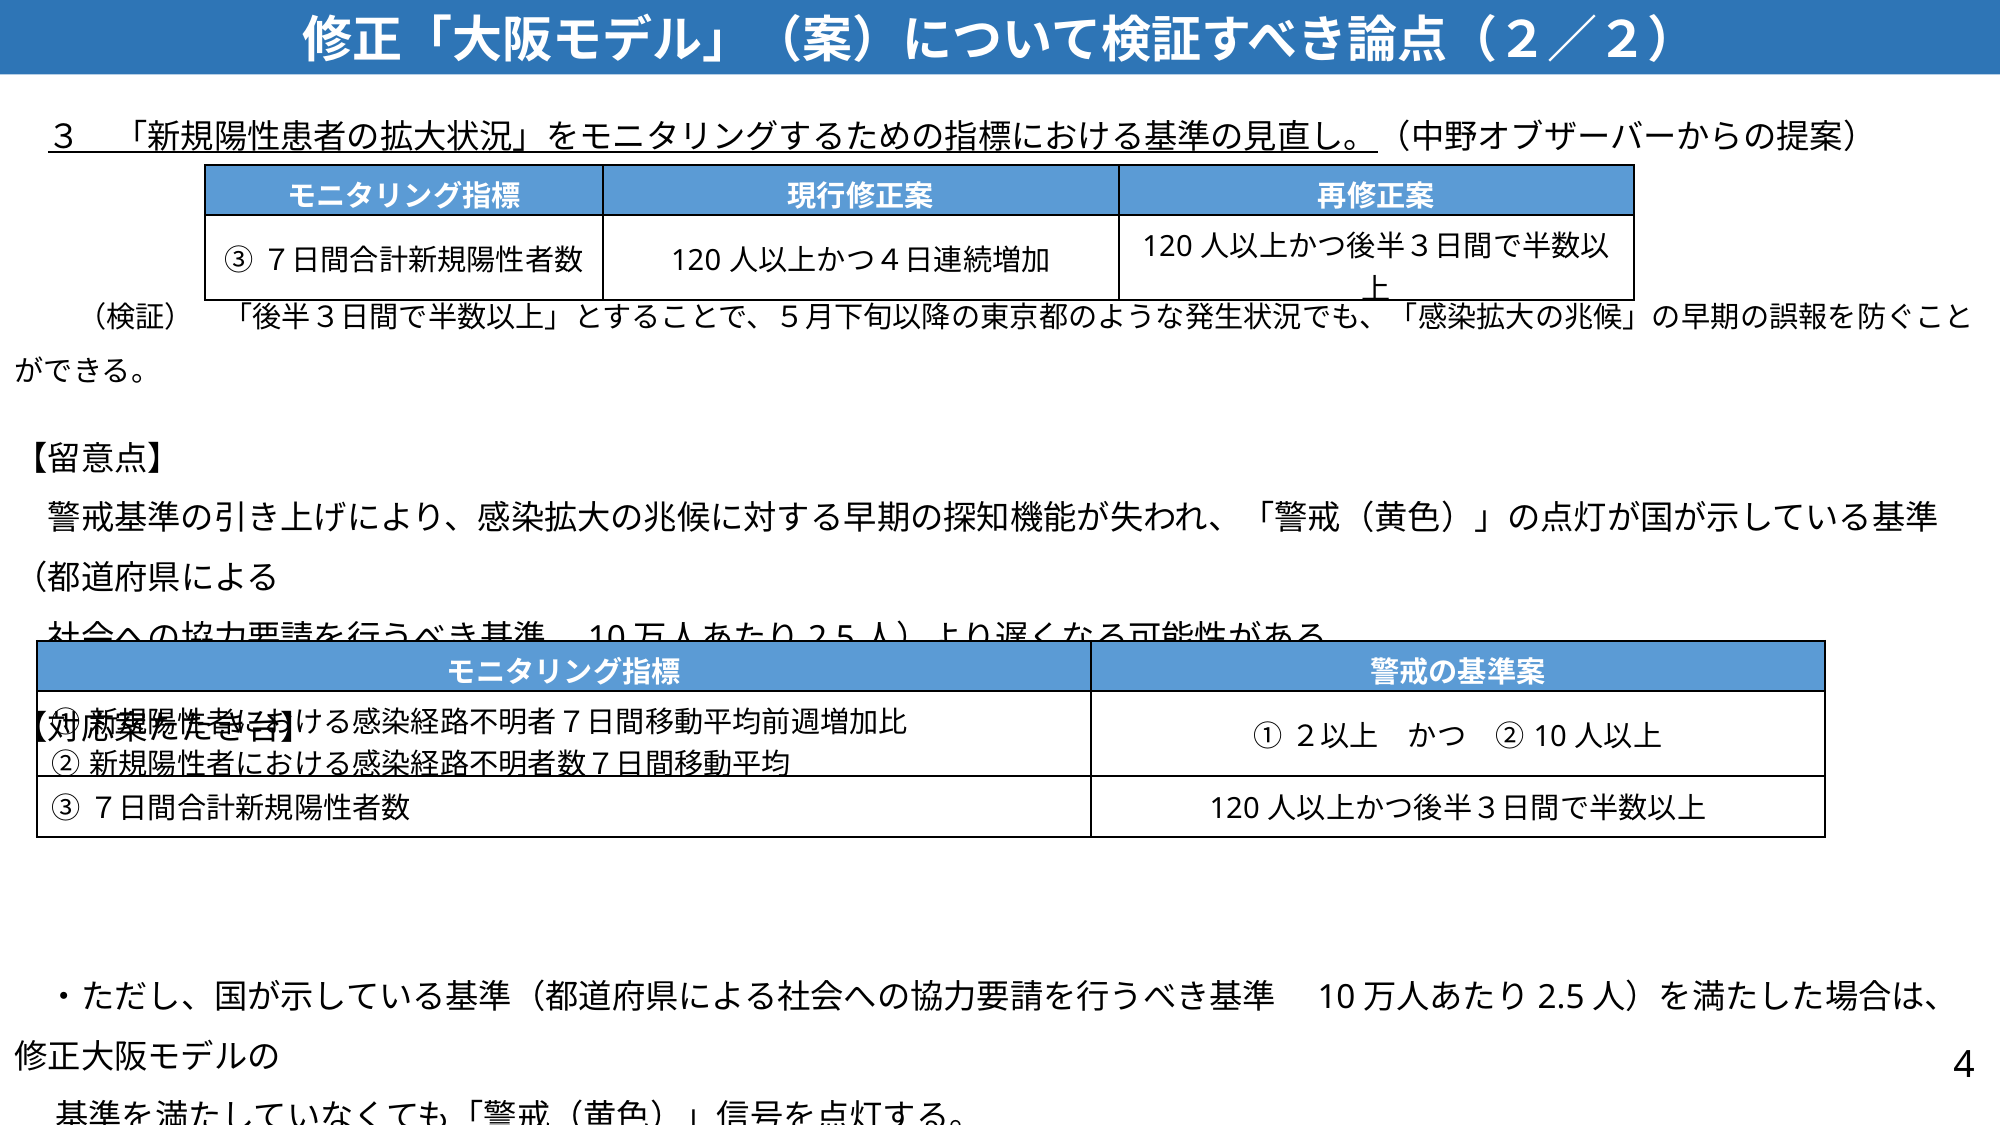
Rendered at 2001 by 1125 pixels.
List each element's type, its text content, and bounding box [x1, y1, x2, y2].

text_box 修正「大阪モデル」（案）について検証すべき論点（２／２） [0, 0, 2000, 75]
table_cell ③７日間合計新規陽性者数 [206, 216, 602, 299]
table_header 警戒の基準案 [1092, 642, 1824, 690]
table_cell 120人以上かつ後半３日間で半数以上 [1092, 777, 1824, 836]
table_header モニタリング指標 [38, 642, 1090, 690]
table_cell ①２以上 かつ ②10人以上 [1092, 692, 1824, 775]
text_box 4 [1938, 1032, 2000, 1093]
table_header 再修正案 [1120, 166, 1633, 214]
table_header 現行修正案 [604, 166, 1118, 214]
table_cell ①新規陽性者における感染経路不明者７日間移動平均前週増加比 ②新規陽性者における感染経路不明者数７日間移動平均 [38, 692, 1090, 775]
text_box ３ 「新規陽性患者の拡大状況」をモニタリングするための指標における基準の見直し。（中野オブザーバーからの提案） （検証） 「後半３日間で半数以上」とすることで、５月下旬以降の東京都のような発生状況でも、「感染拡大の兆候」の早期の誤報を防ぐことができる。 【留意点】 警戒基準の引き上げにより、感染拡大の兆候に対する早期の探知機能が失われ、「警戒（黄色）」の点灯が国が示している基準（都道府県による 社会への協力要請を行うべき基準 10万人あたり2.5人）より遅くなる可能性がある。 【対応案たたき台】 ・ただし、国が示している基準（都道府県による社会への協力要請を行うべき基準 10万人あたり2.5人）を満たした場合は、修正大阪モデルの 基準を満たしていなくても「警戒（黄色）」信号を点灯する。 ・また、国による緊急事態宣言が出された場合は、「非常事態（赤色）」信号を点灯する。 今後、この「対応案たたき台」に関して専門家の意見を聴取し、次回対策本部会議にて協議する。 [0, 77, 2000, 1125]
table_header モニタリング指標 [206, 166, 602, 214]
table_cell 120人以上かつ４日連続増加 [604, 216, 1118, 299]
table_cell 120人以上かつ後半３日間で半数以上 [1120, 216, 1633, 299]
table_cell ③７日間合計新規陽性者数 [38, 777, 1090, 836]
